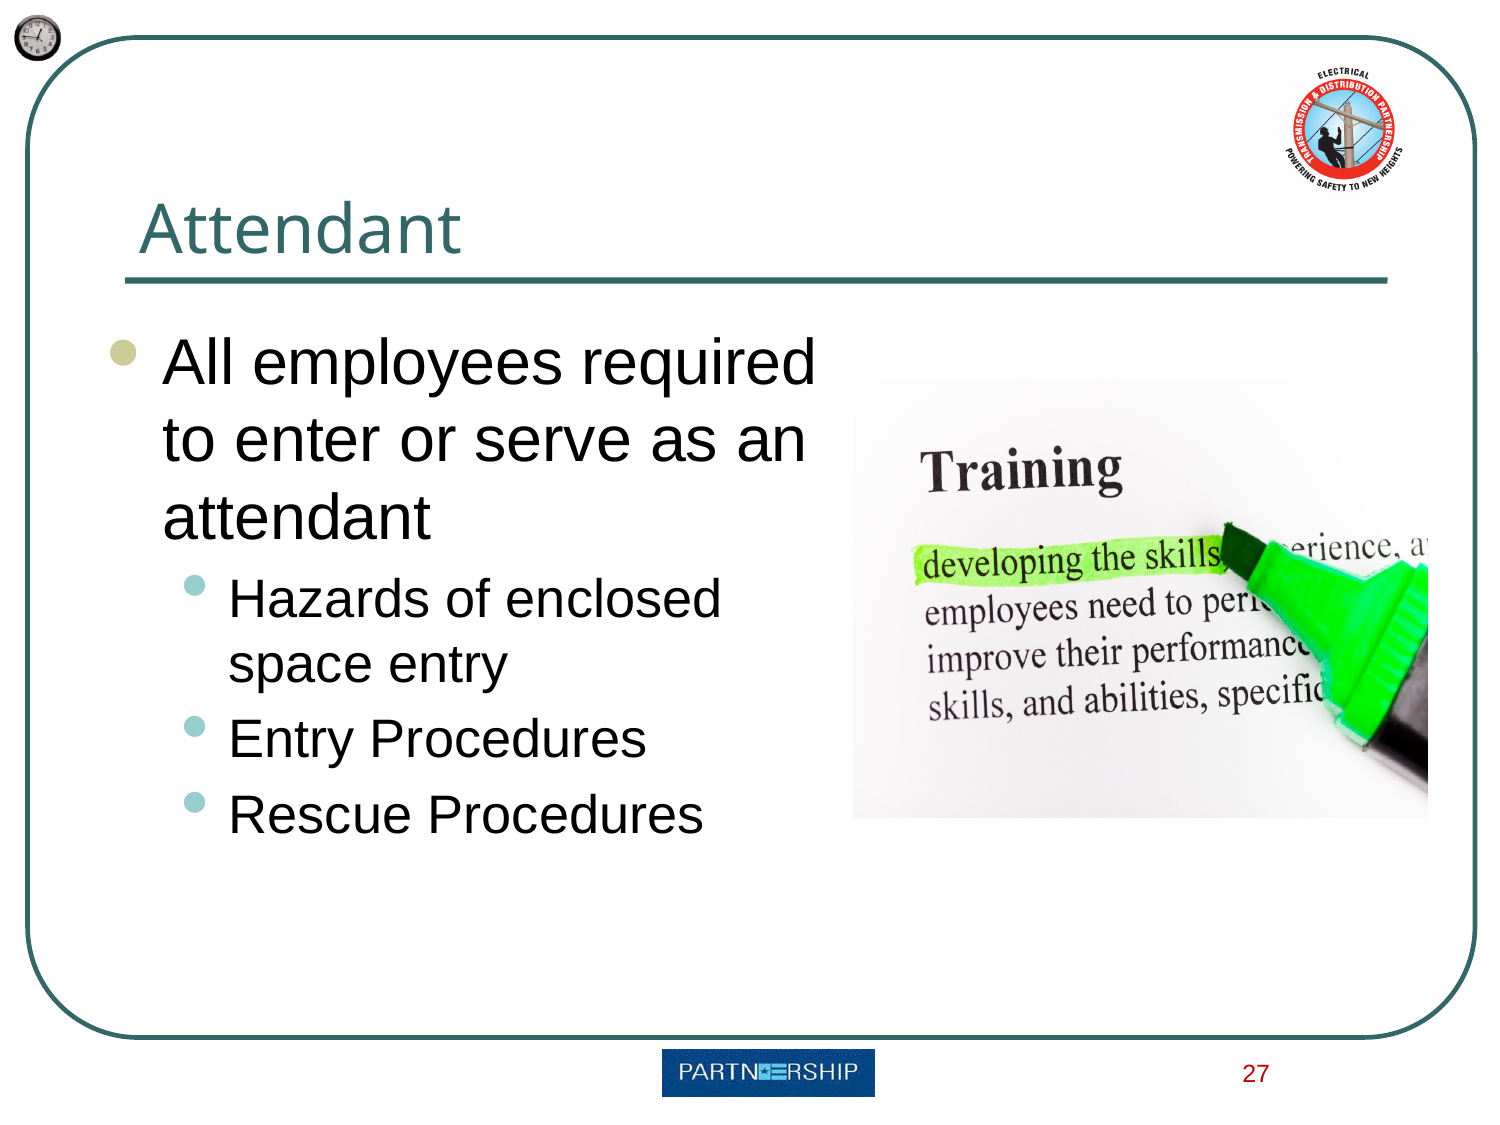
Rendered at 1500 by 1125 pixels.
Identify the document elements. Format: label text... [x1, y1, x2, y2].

picture [662, 1049, 875, 1097]
list All employees required to enter or serve as an attendant Hazards of enclosed space entry Entry Procedures Rescue Procedures [91, 312, 864, 975]
slide_number 27 [1124, 1049, 1388, 1125]
picture [12, 12, 63, 63]
title Attendant [125, 87, 1388, 275]
picture [852, 380, 1428, 818]
